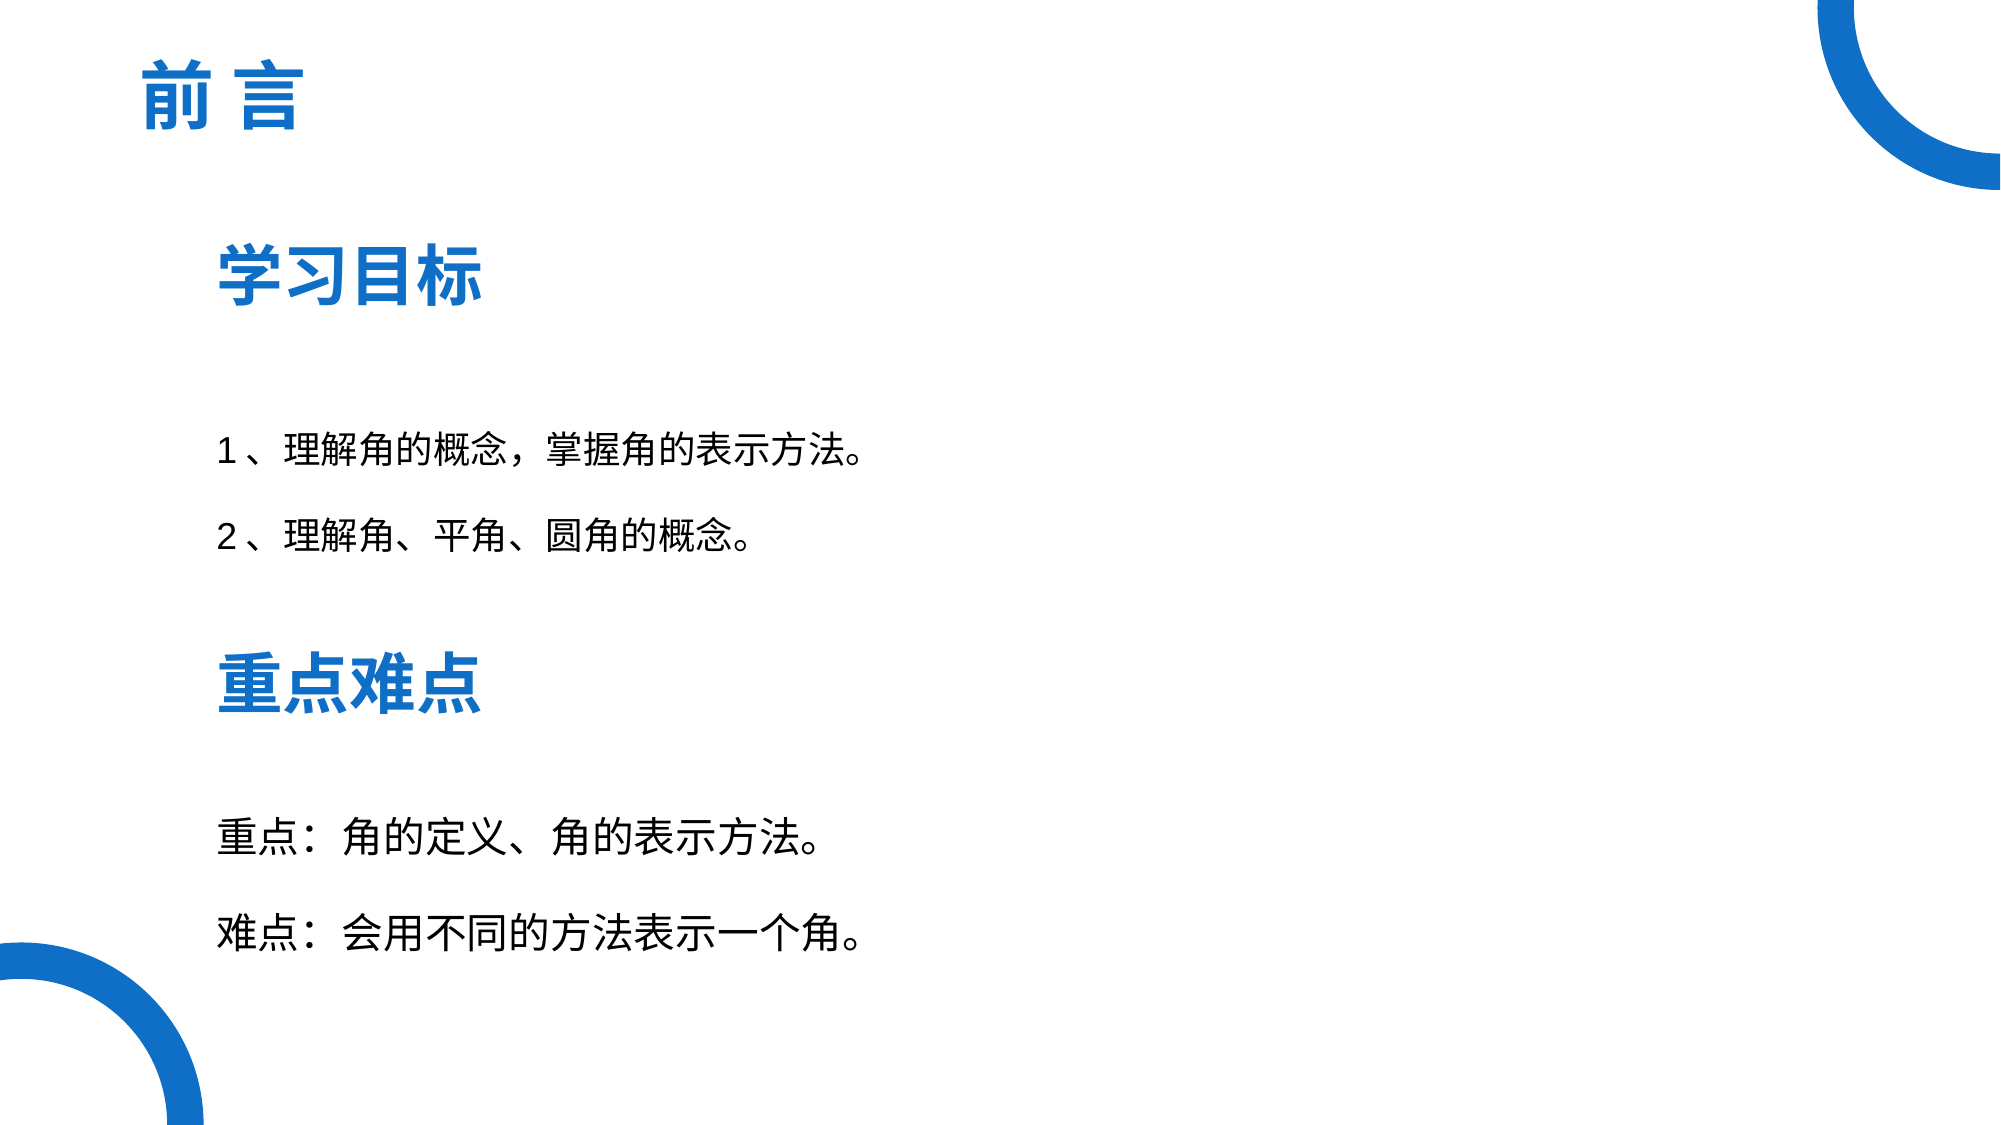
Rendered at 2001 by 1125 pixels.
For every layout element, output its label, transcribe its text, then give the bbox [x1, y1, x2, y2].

text_box 学习目标 [201, 226, 967, 322]
text_box 重点：角的定义、角的表示方法。 难点：会用不同的方法表示一个角。 [201, 803, 1850, 965]
text_box 1、理解角的概念，掌握角的表示方法。 2、理解角、平角、圆角的概念。 [201, 395, 1899, 565]
text_box 前 言 [124, 41, 694, 147]
text_box 重点难点 [201, 634, 967, 730]
